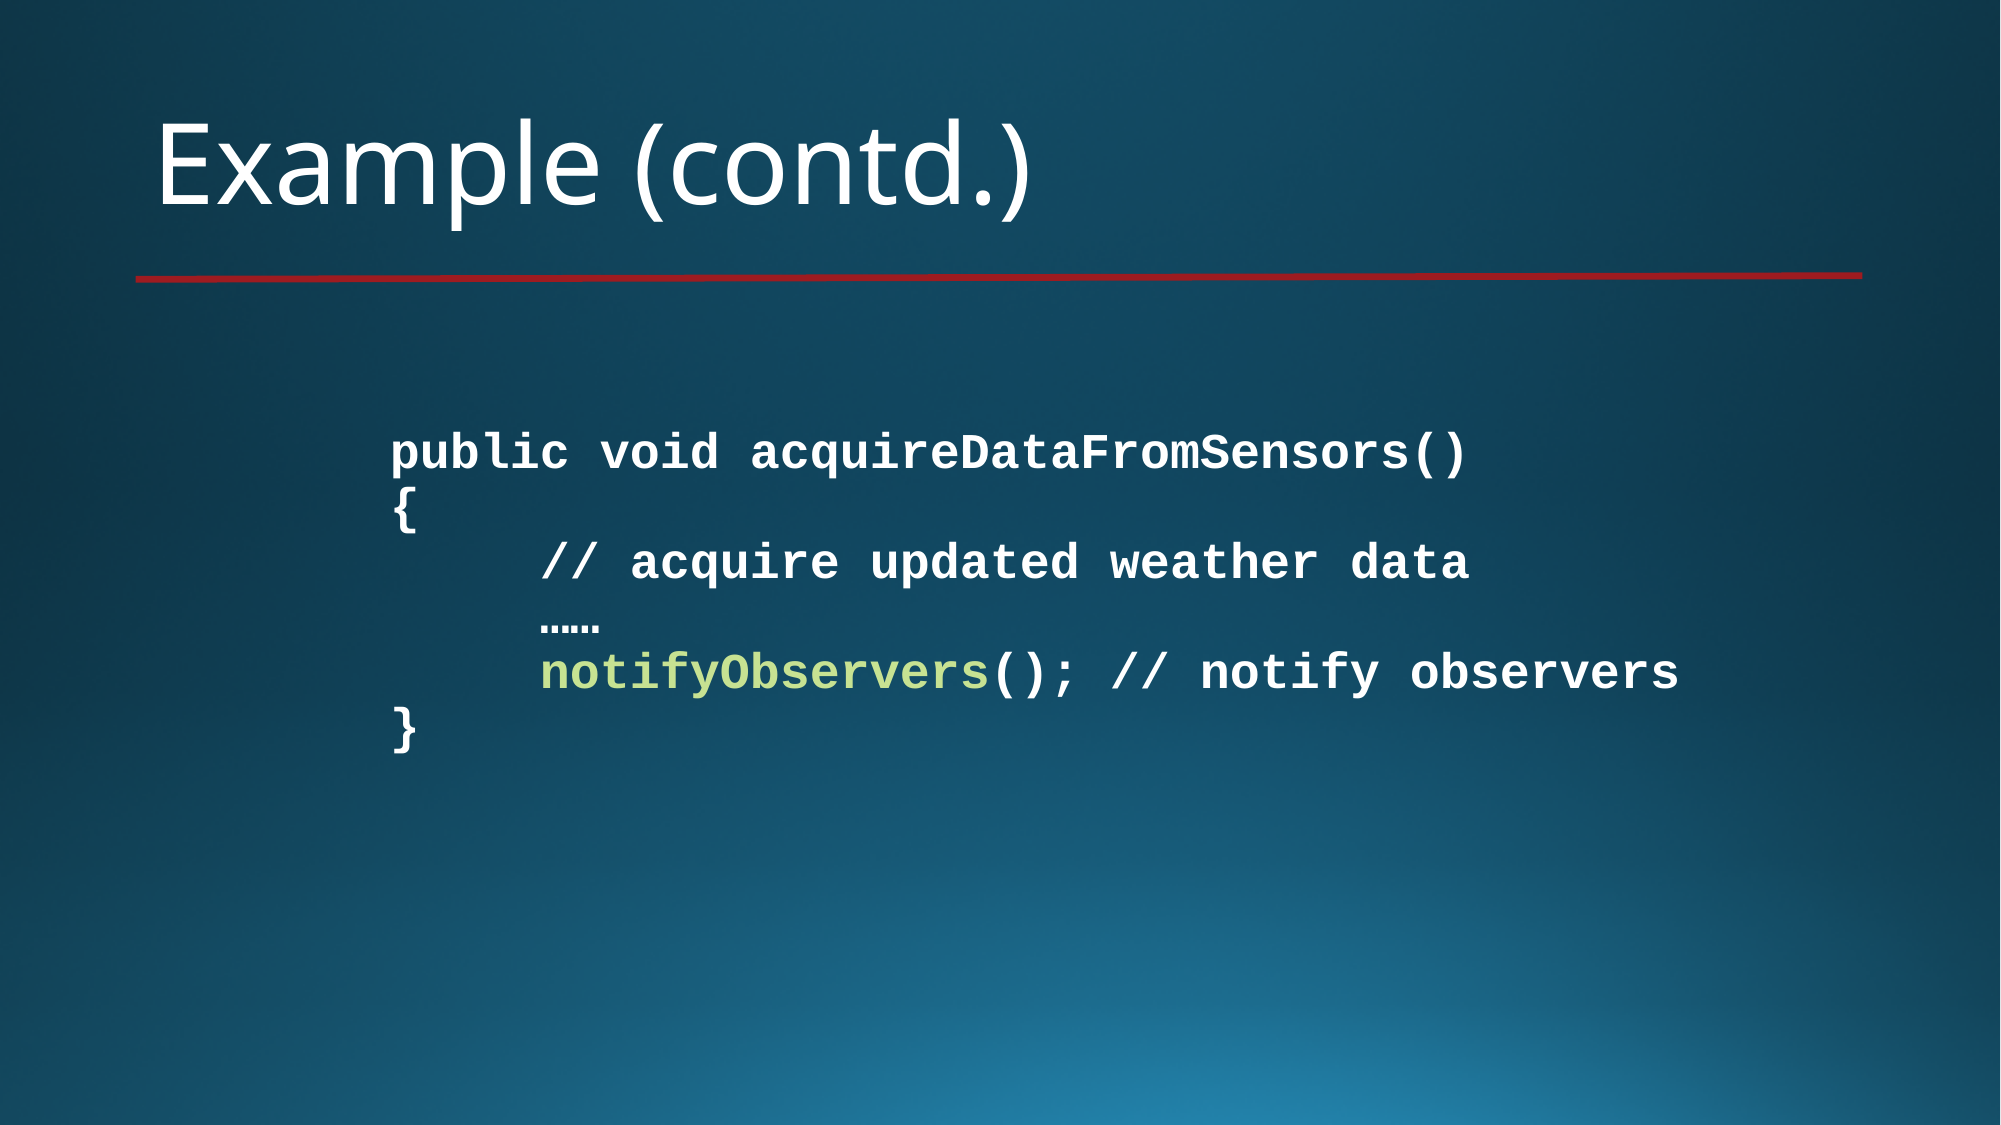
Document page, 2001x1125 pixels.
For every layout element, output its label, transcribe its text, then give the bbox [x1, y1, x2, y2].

text_box public void acquireDataFromSensors() { // acquire updated weather data …… notifyObservers(); // notify observers } [374, 362, 1768, 758]
title Example (contd.) [137, 59, 1863, 278]
picture [0, 0, 2001, 1125]
